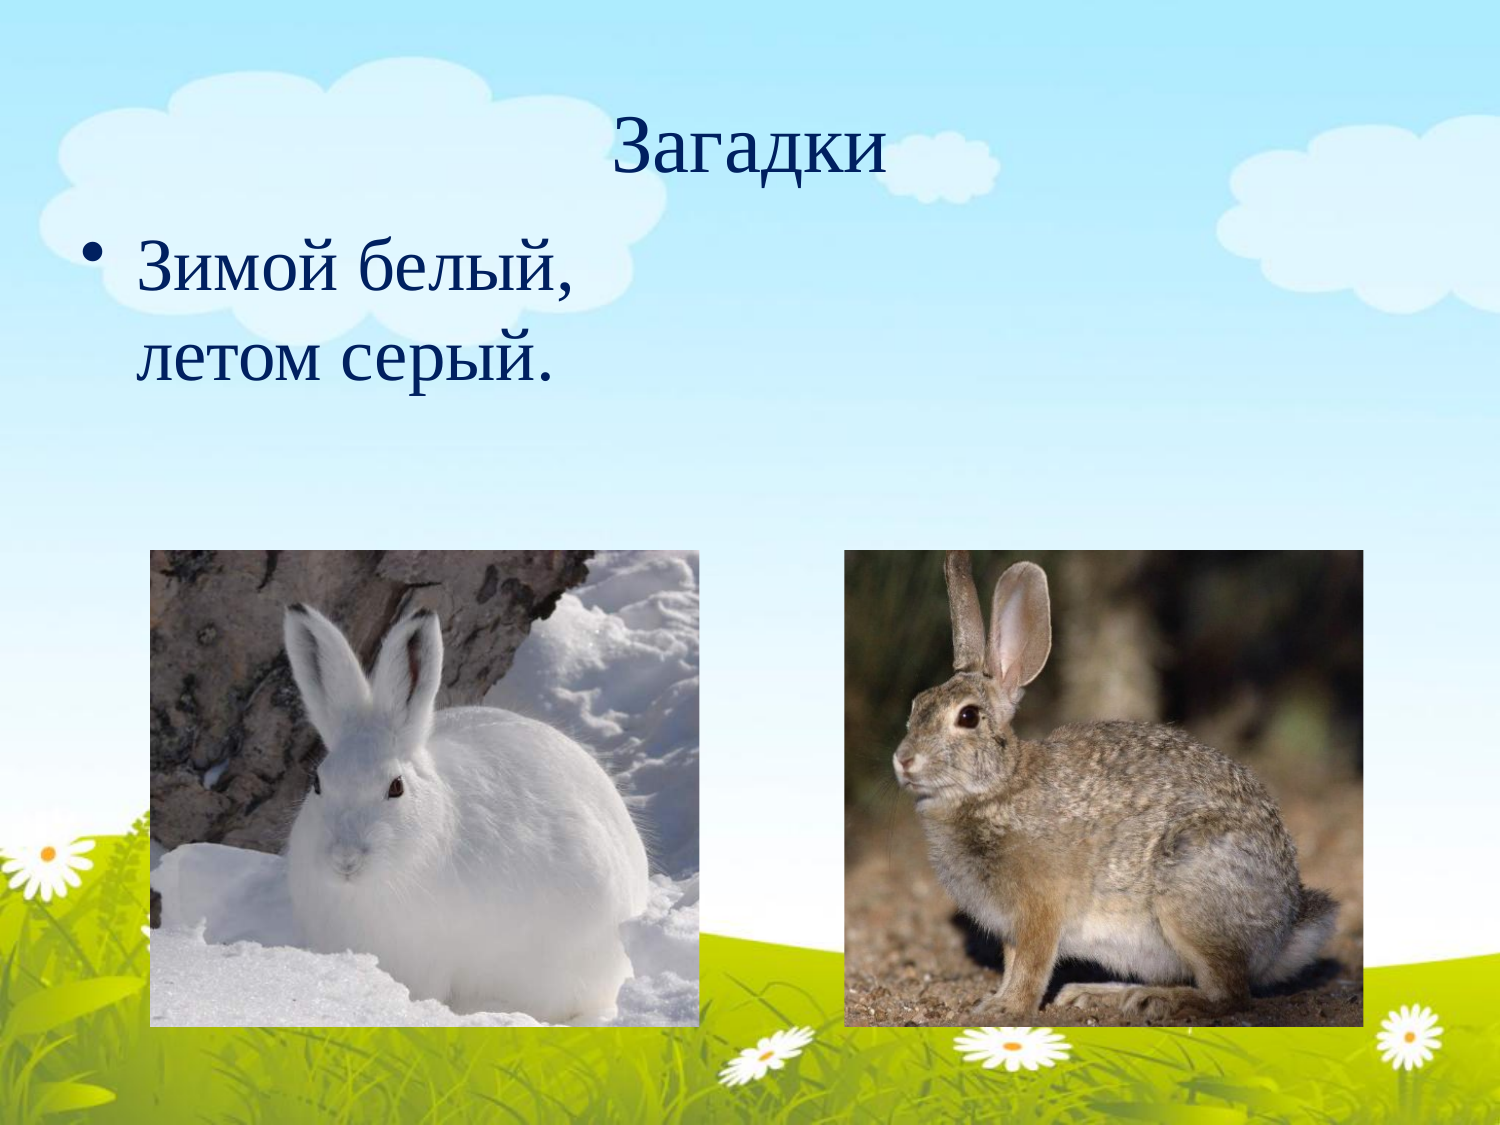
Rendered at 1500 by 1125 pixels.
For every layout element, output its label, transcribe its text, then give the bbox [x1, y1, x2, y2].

picture [0, 0, 1500, 1125]
list Зимой белый, летом серый. [64, 208, 599, 461]
title Загадки [75, 45, 1425, 233]
